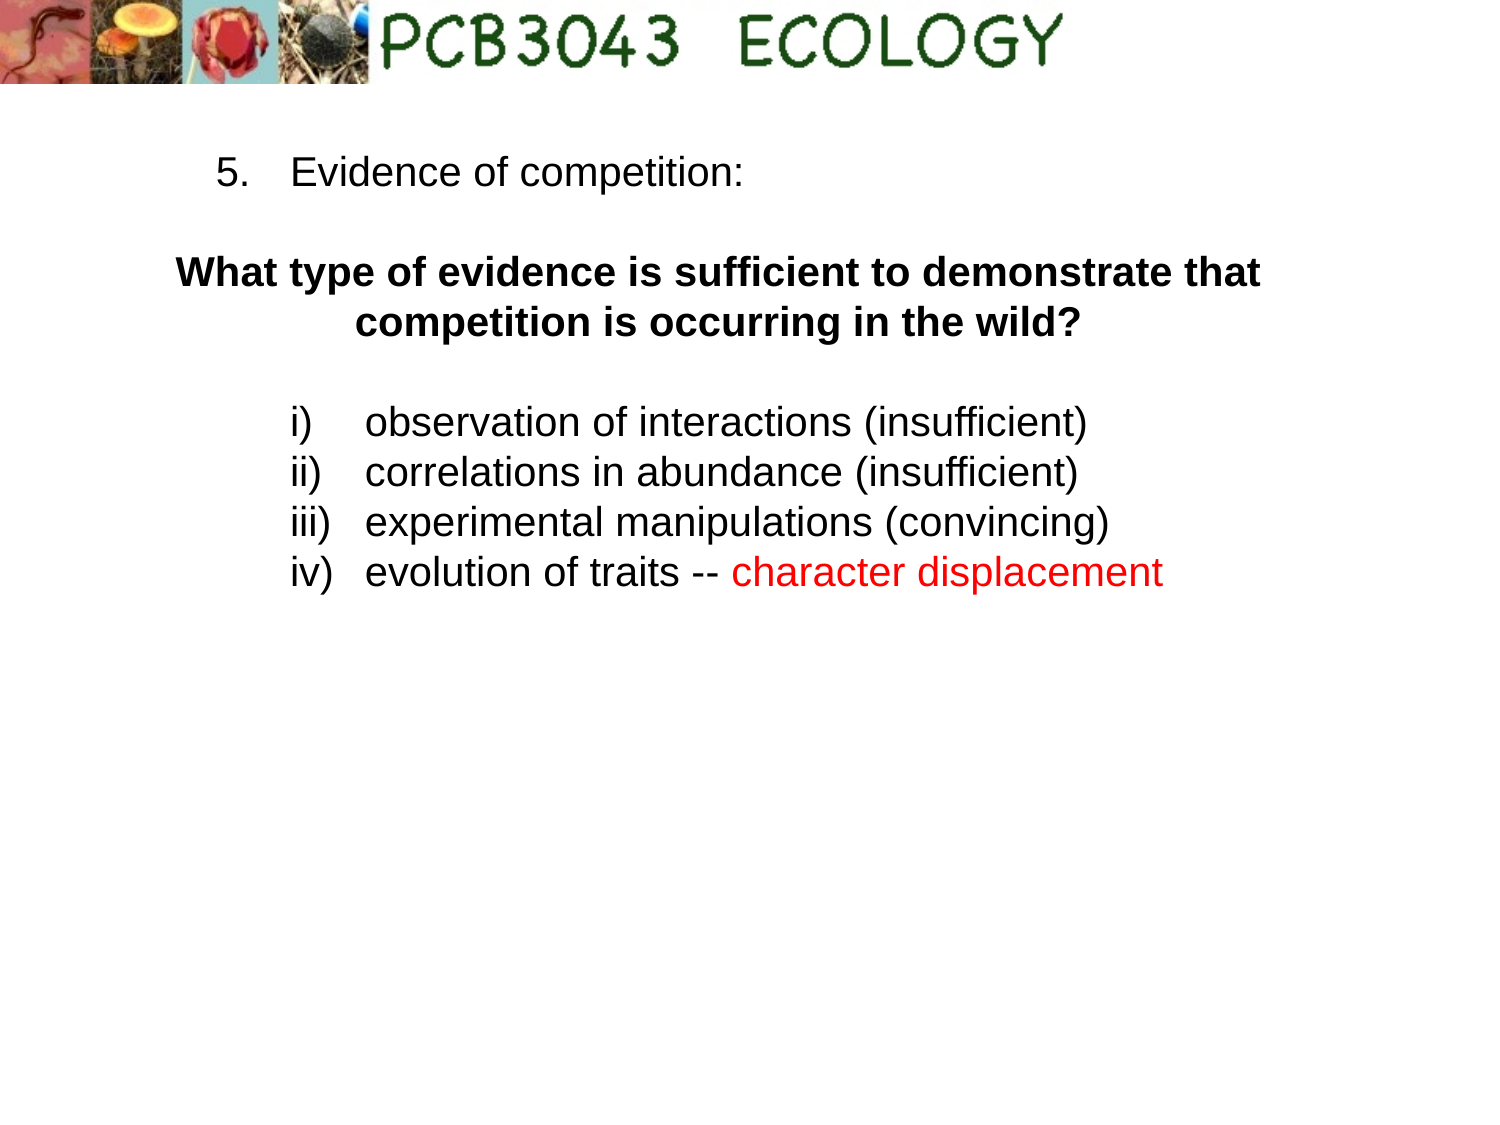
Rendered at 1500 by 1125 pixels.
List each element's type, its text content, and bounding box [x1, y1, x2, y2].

picture [0, 0, 1088, 84]
text_box 5. Evidence of competition: What type of evidence is sufficient to demonstrate that competition is occurring in the wild? i) observation of interactions (insufficient) ii) correlations in abundance (insufficient) iii) experimental manipulations (convincing) iv) evolution of traits -- character displacement [49, 137, 1388, 603]
